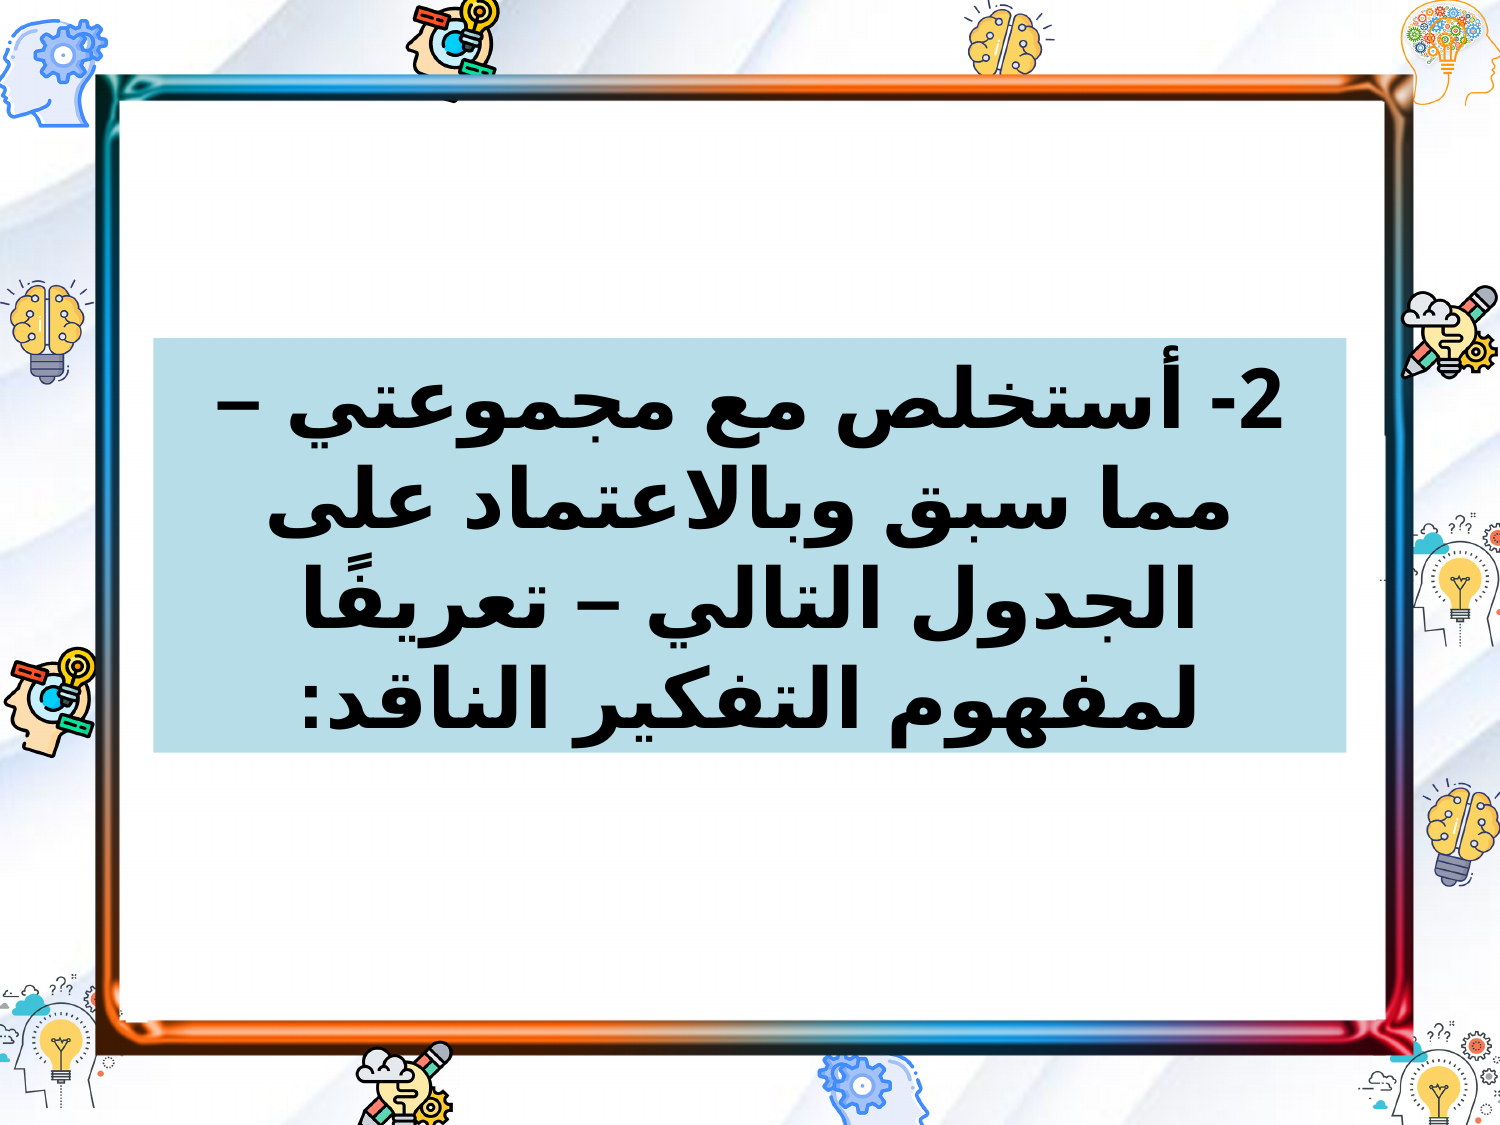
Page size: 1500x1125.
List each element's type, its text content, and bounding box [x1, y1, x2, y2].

picture [0, 0, 1500, 1125]
text_box 2- أستخلص مع مجموعتي – مما سبق وبالاعتماد على الجدول التالي – تعريفًا لمفهوم التفكير الناقد: [153, 338, 1347, 753]
